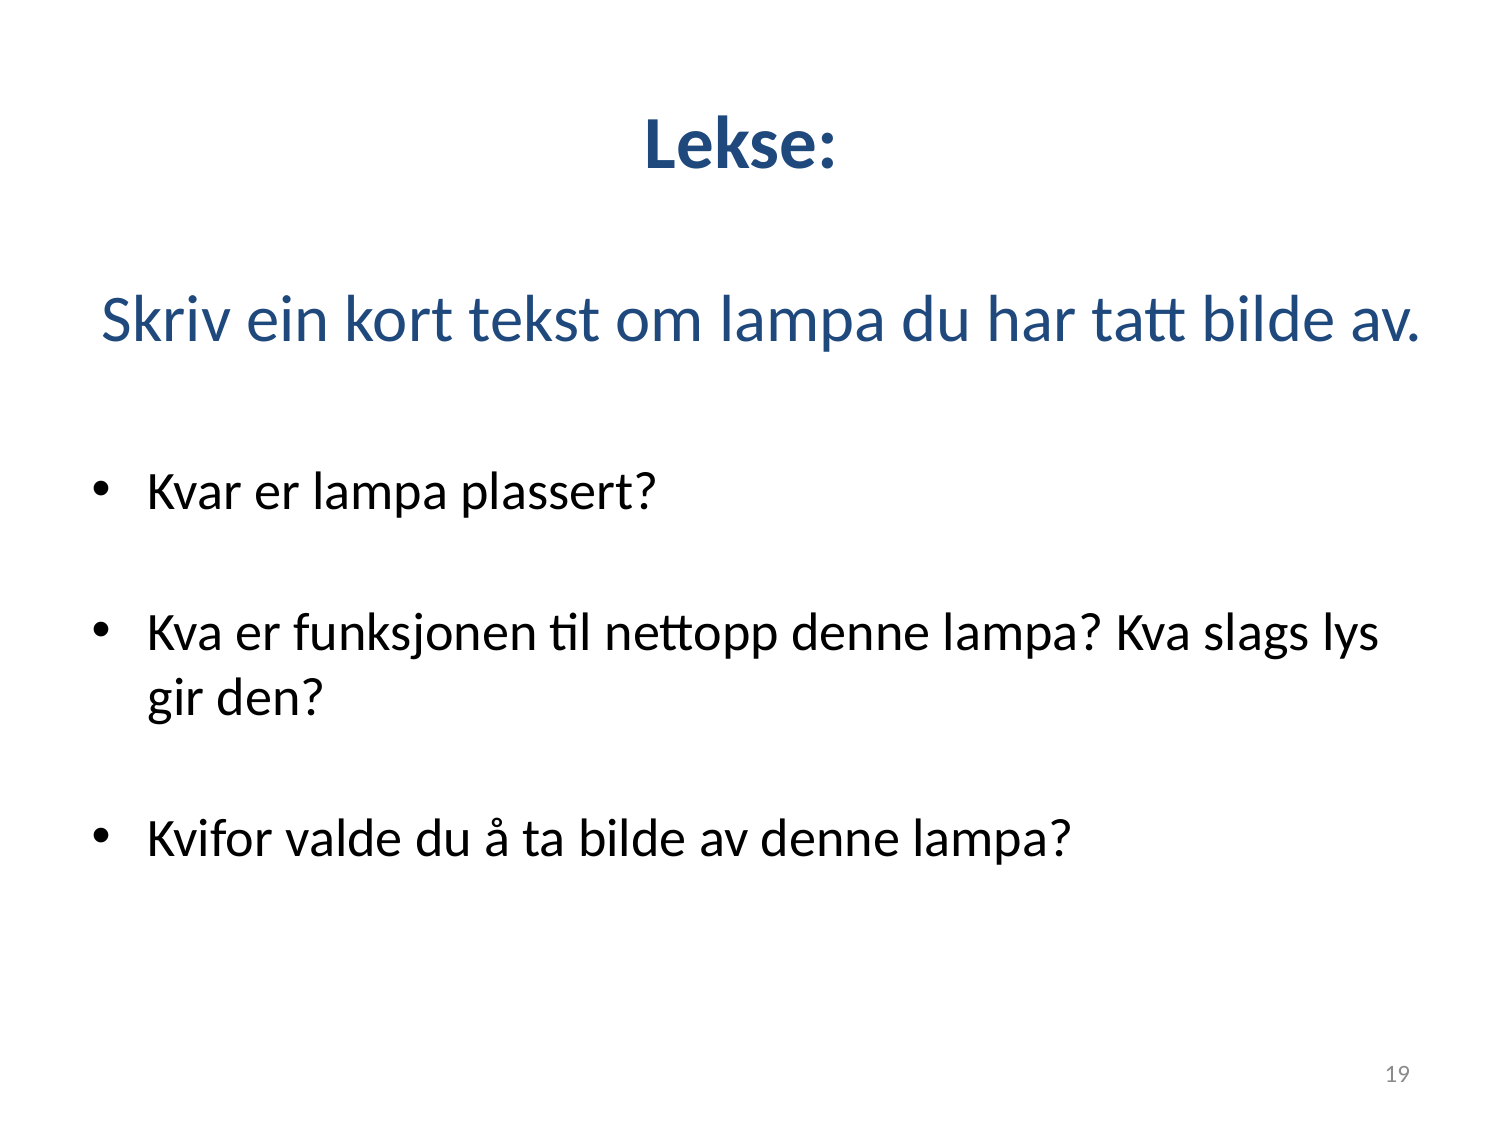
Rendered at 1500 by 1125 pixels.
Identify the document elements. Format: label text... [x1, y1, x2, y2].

title Lekse: [75, 45, 1425, 233]
list Skriv ein kort tekst om lampa du har tatt bilde av. Kvar er lampa plassert? Kva er funksjonen til nettopp denne lampa? Kva slags lys gir den? Kvifor valde du å ta bilde av denne lampa? [76, 267, 1449, 1010]
slide_number 19 [1074, 1042, 1425, 1103]
